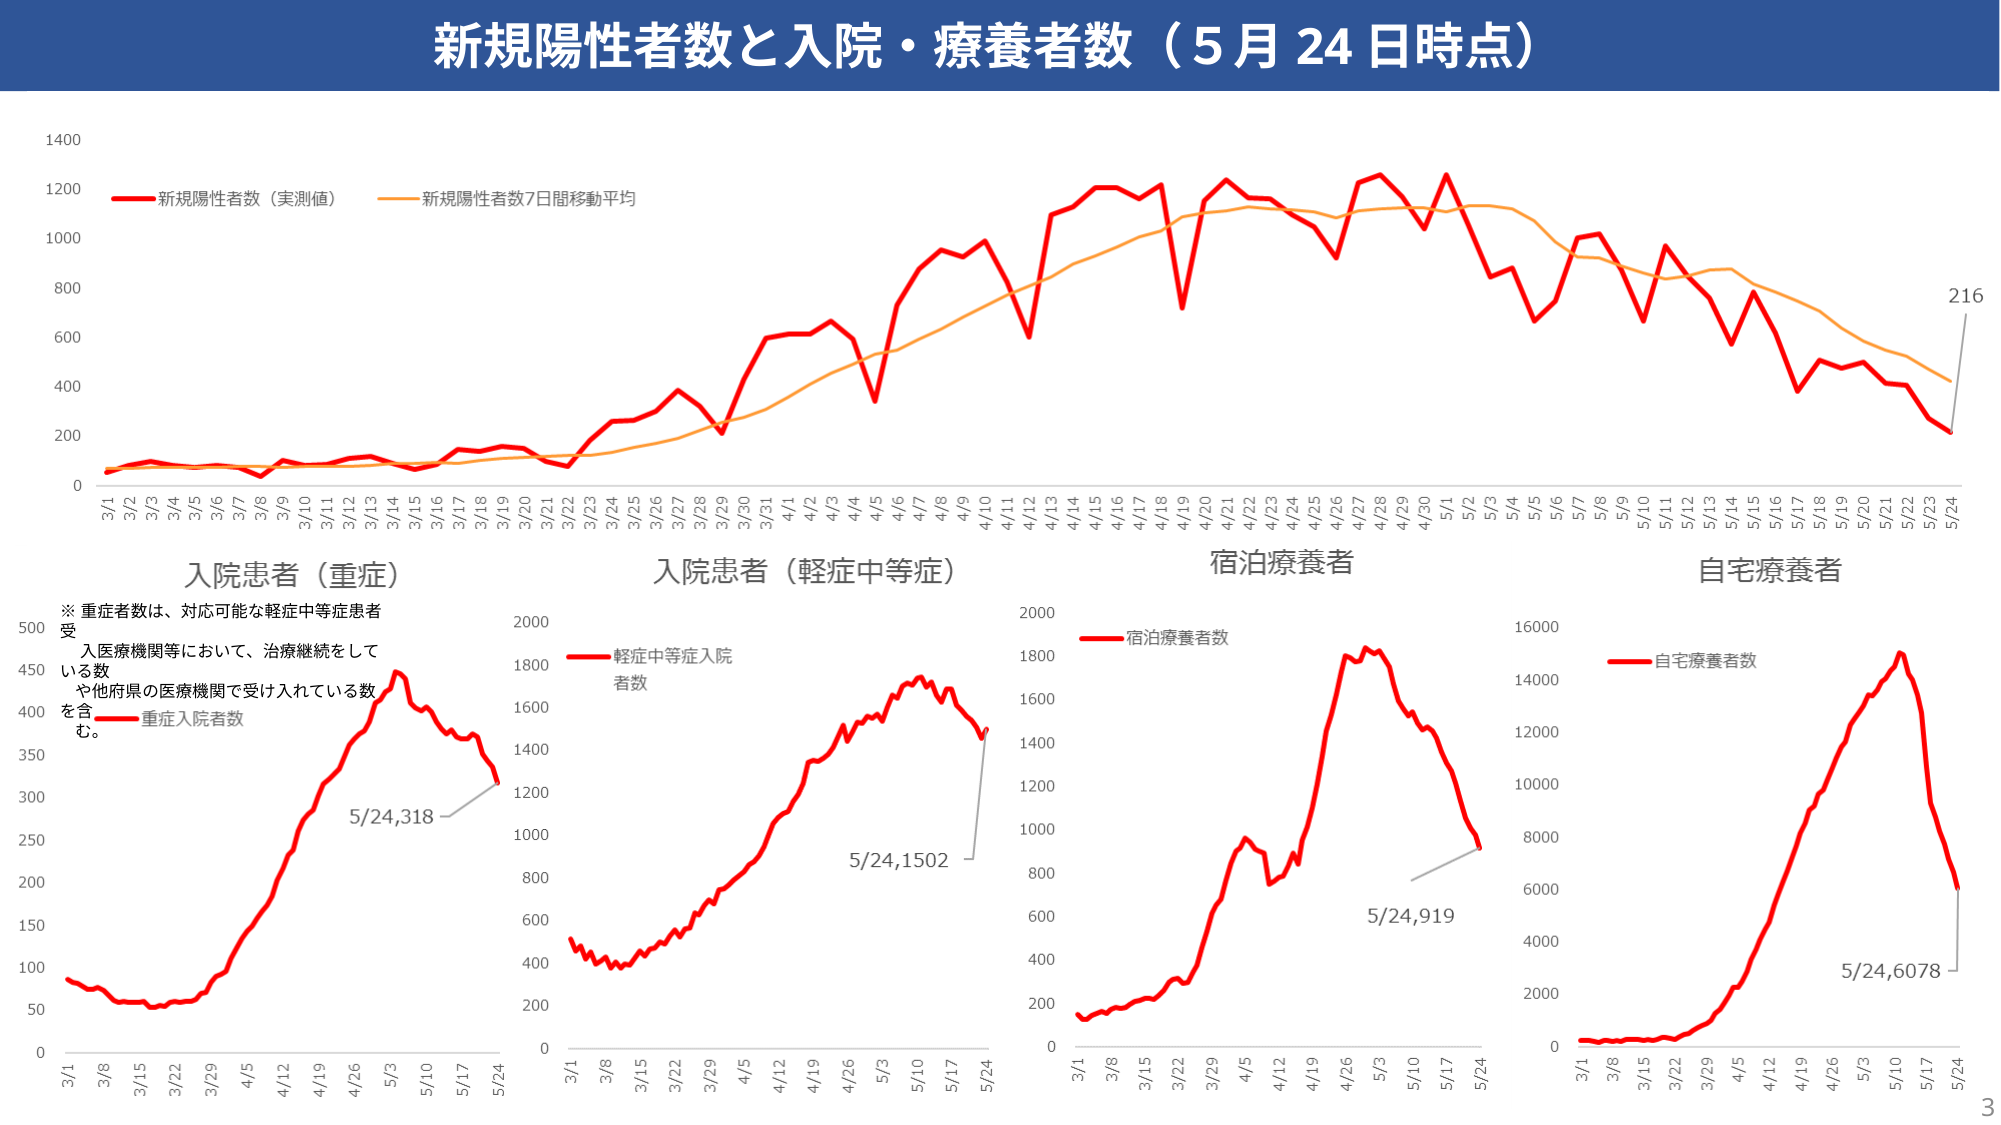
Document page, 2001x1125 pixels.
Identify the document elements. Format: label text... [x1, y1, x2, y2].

picture [15, 91, 1989, 1120]
text_box 新規陽性者数と入院・療養者数（５月24日時点） [0, 0, 2000, 92]
slide_number 3 [1560, 1078, 2000, 1125]
